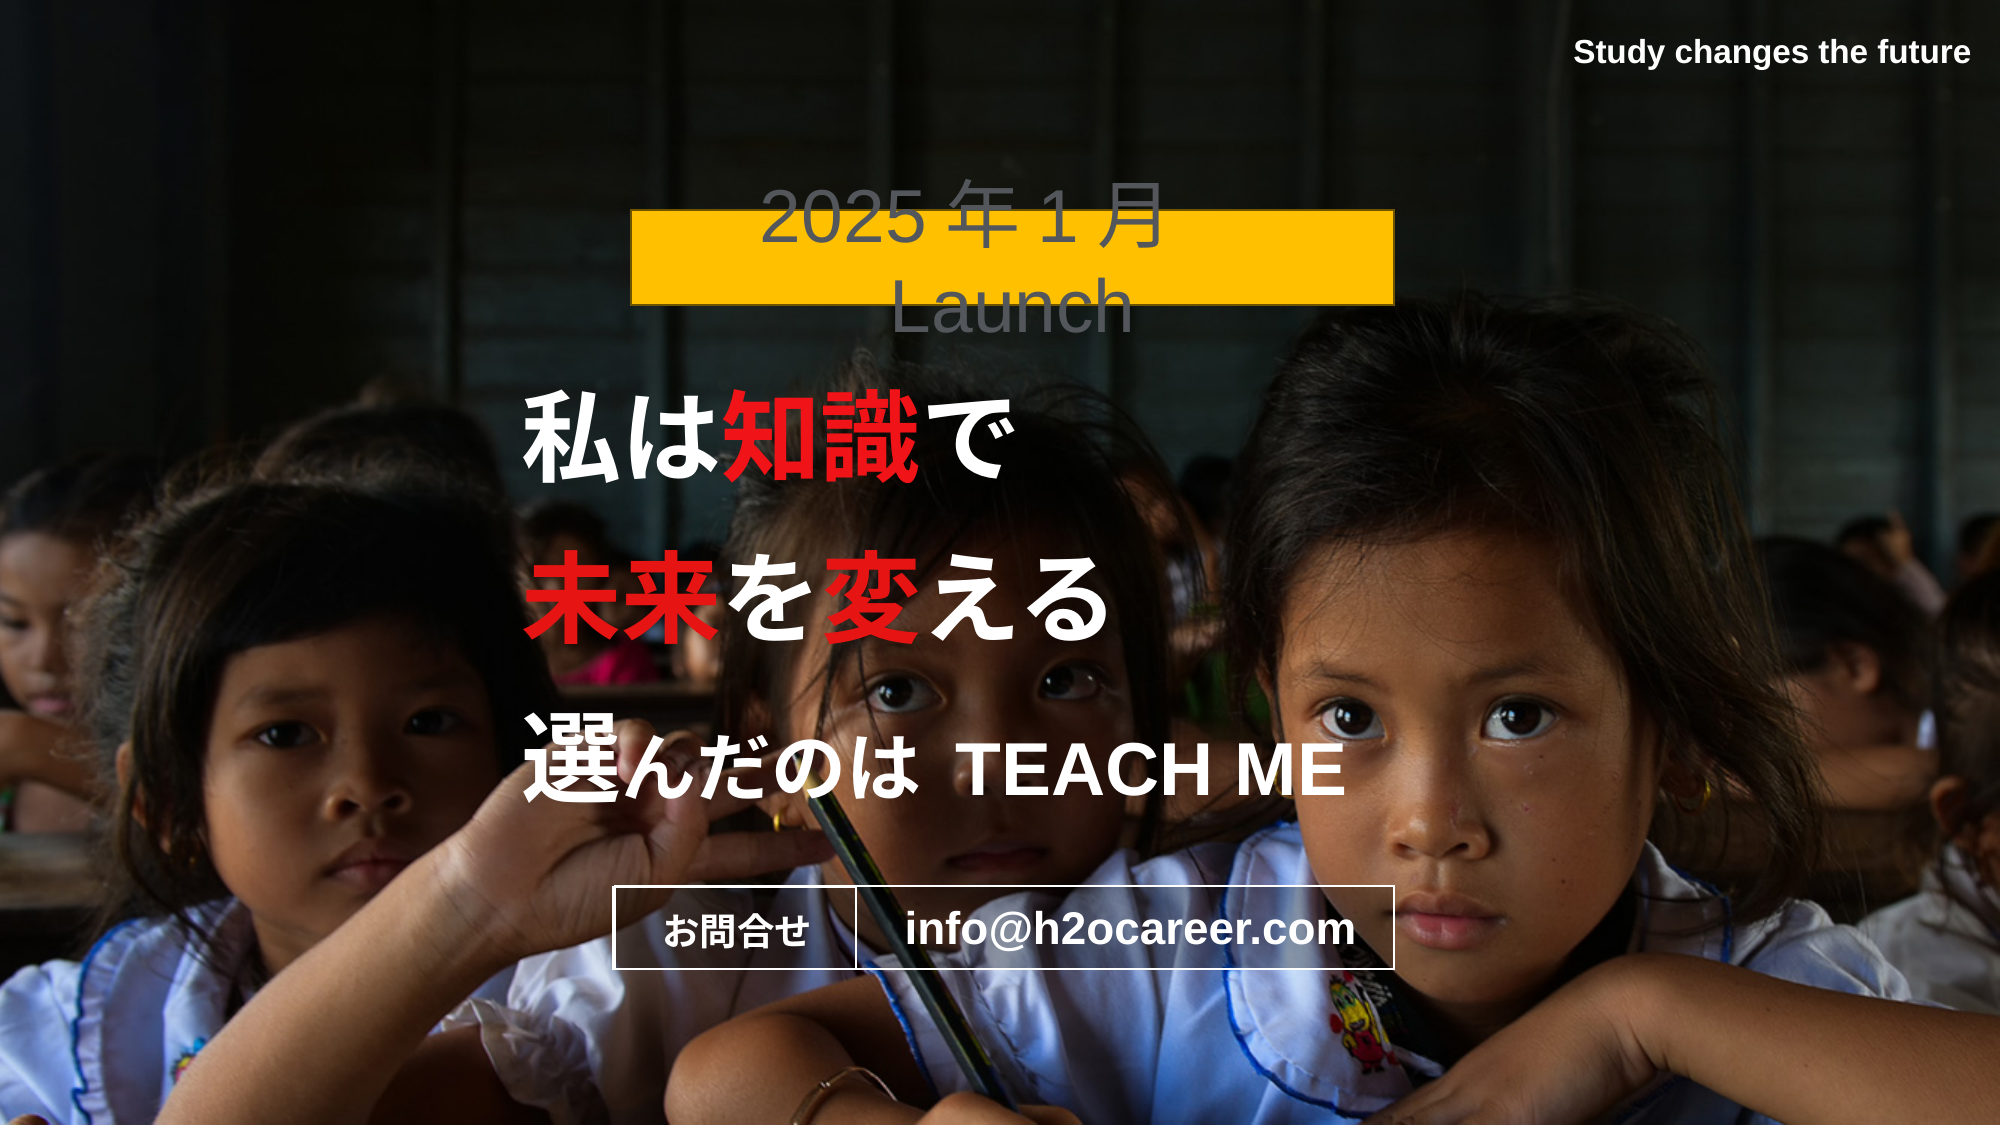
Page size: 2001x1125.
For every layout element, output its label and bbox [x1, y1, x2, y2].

text_box [593, 885, 1526, 970]
picture [0, 0, 2000, 1125]
